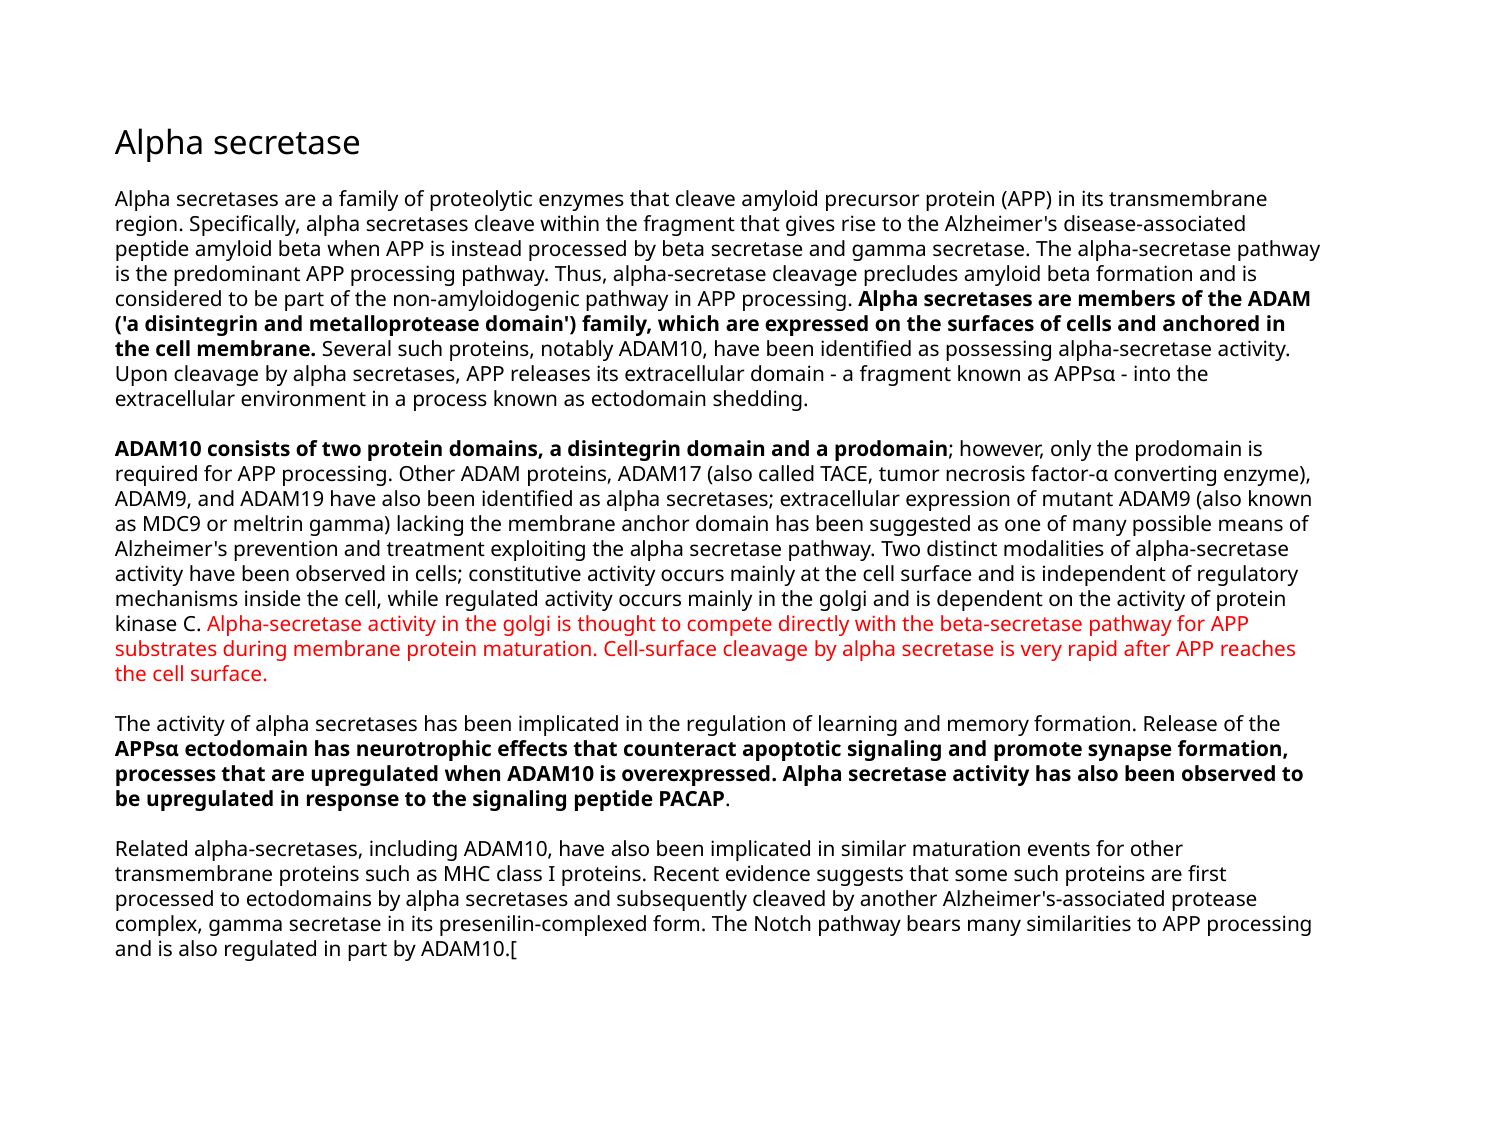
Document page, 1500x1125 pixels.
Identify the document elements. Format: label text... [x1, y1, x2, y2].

text_box Alpha secretase Alpha secretases are a family of proteolytic enzymes that cleave amyloid precursor protein (APP) in its transmembrane region. Specifically, alpha secretases cleave within the fragment that gives rise to the Alzheimer's disease-associated peptide amyloid beta when APP is instead processed by beta secretase and gamma secretase. The alpha-secretase pathway is the predominant APP processing pathway. Thus, alpha-secretase cleavage precludes amyloid beta formation and is considered to be part of the non-amyloidogenic pathway in APP processing. Alpha secretases are members of the ADAM ('a disintegrin and metalloprotease domain') family, which are expressed on the surfaces of cells and anchored in the cell membrane. Several such proteins, notably ADAM10, have been identified as possessing alpha-secretase activity. Upon cleavage by alpha secretases, APP releases its extracellular domain - a fragment known as APPsα - into the extracellular environment in a process known as ectodomain shedding. ADAM10 consists of two protein domains, a disintegrin domain and a prodomain; however, only the prodomain is required for APP processing. Other ADAM proteins, ADAM17 (also called TACE, tumor necrosis factor-α converting enzyme), ADAM9, and ADAM19 have also been identified as alpha secretases; extracellular expression of mutant ADAM9 (also known as MDC9 or meltrin gamma) lacking the membrane anchor domain has been suggested as one of many possible means of Alzheimer's prevention and treatment exploiting the alpha secretase pathway. Two distinct modalities of alpha-secretase activity have been observed in cells; constitutive activity occurs mainly at the cell surface and is independent of regulatory mechanisms inside the cell, while regulated activity occurs mainly in the golgi and is dependent on the activity of protein kinase C. Alpha-secretase activity in the golgi is thought to compete directly with the beta-secretase pathway for APP substrates during membrane protein maturation. Cell-surface cleavage by alpha secretase is very rapid after APP reaches the cell surface. The activity of alpha secretases has been implicated in the regulation of learning and memory formation. Release of the APPsα ectodomain has neurotrophic effects that counteract apoptotic signaling and promote synapse formation, processes that are upregulated when ADAM10 is overexpressed. Alpha secretase activity has also been observed to be upregulated in response to the signaling peptide PACAP. Related alpha-secretases, including ADAM10, have also been implicated in similar maturation events for other transmembrane proteins such as MHC class I proteins. Recent evidence suggests that some such proteins are first processed to ectodomains by alpha secretases and subsequently cleaved by another Alzheimer's-associated protease complex, gamma secretase in its presenilin-complexed form. The Notch pathway bears many similarities to APP processing and is also regulated in part by ADAM10.[ [100, 113, 1341, 968]
